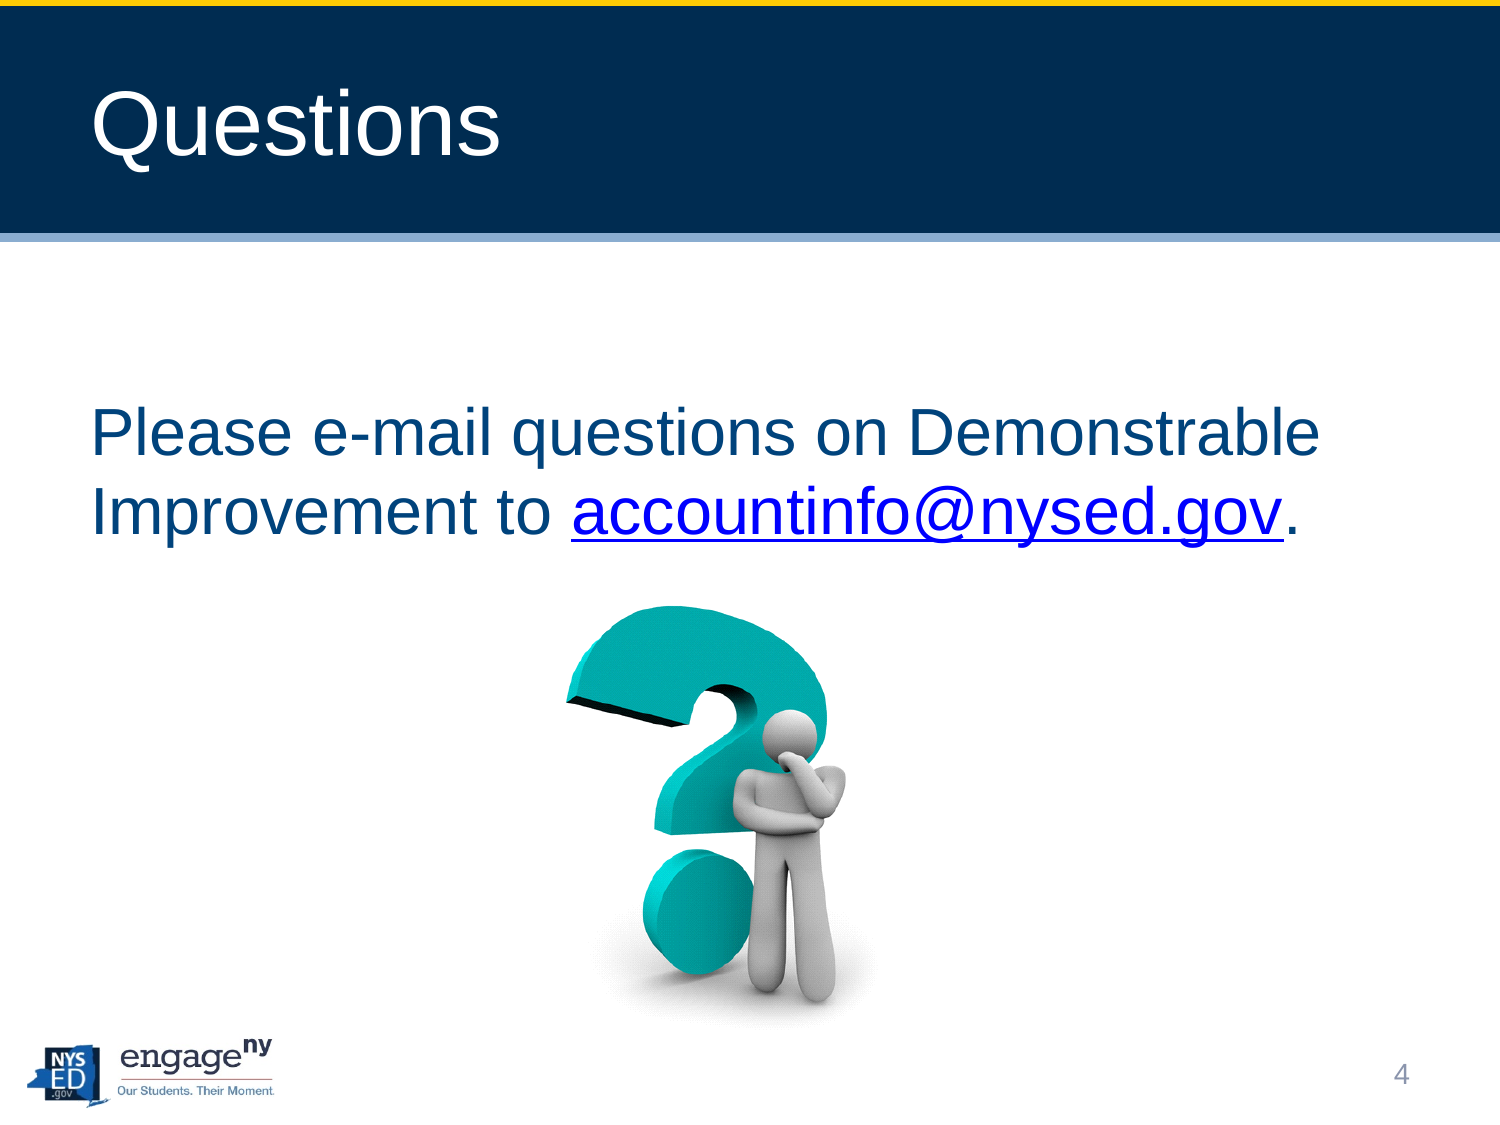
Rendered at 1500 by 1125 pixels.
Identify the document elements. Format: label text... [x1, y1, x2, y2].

title Questions [75, 24, 1425, 213]
picture [27, 1034, 111, 1118]
slide_number 4 [1074, 1042, 1425, 1103]
picture [117, 1034, 275, 1104]
picture [499, 599, 938, 1038]
list Please e-mail questions on Demonstrable Improvement to accountinfo@nysed.gov. [75, 287, 1425, 1005]
